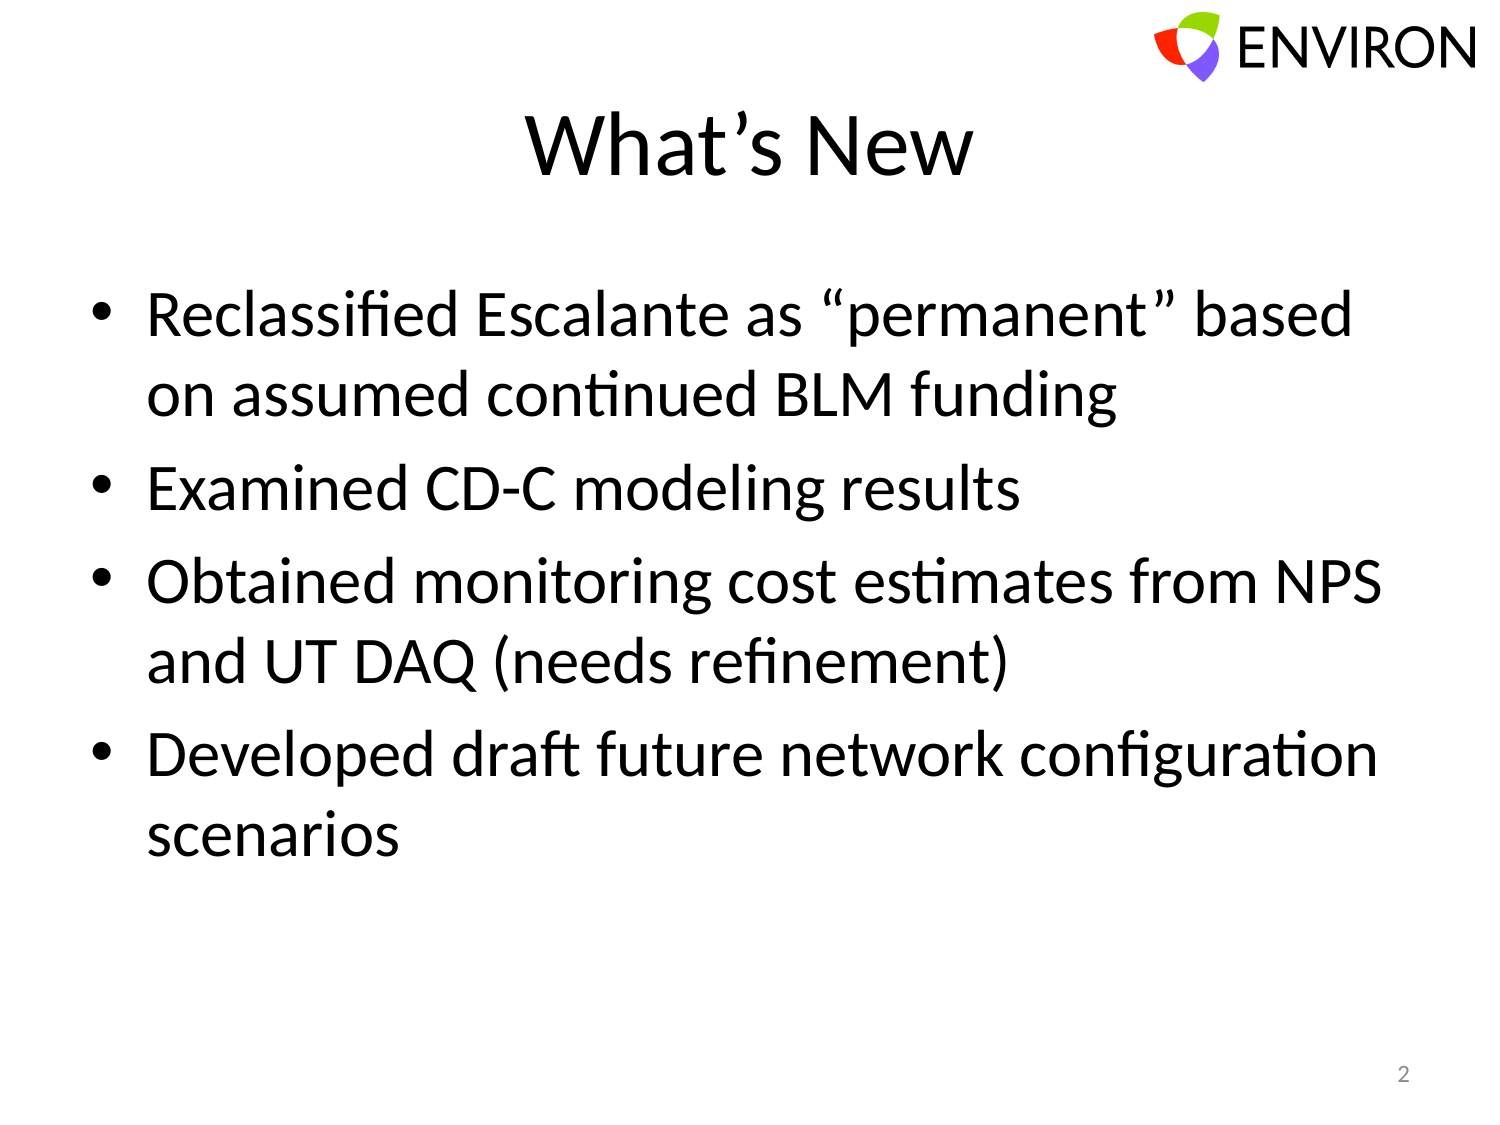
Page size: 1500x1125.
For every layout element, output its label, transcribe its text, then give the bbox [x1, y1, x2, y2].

slide_number 2 [1074, 1042, 1425, 1103]
title What’s New [75, 45, 1425, 233]
list Reclassified Escalante as “permanent” based on assumed continued BLM funding Examined CD-C modeling results Obtained monitoring cost estimates from NPS and UT DAQ (needs refinement) Developed draft future network configuration scenarios [75, 262, 1425, 1005]
picture [1154, 12, 1475, 82]
